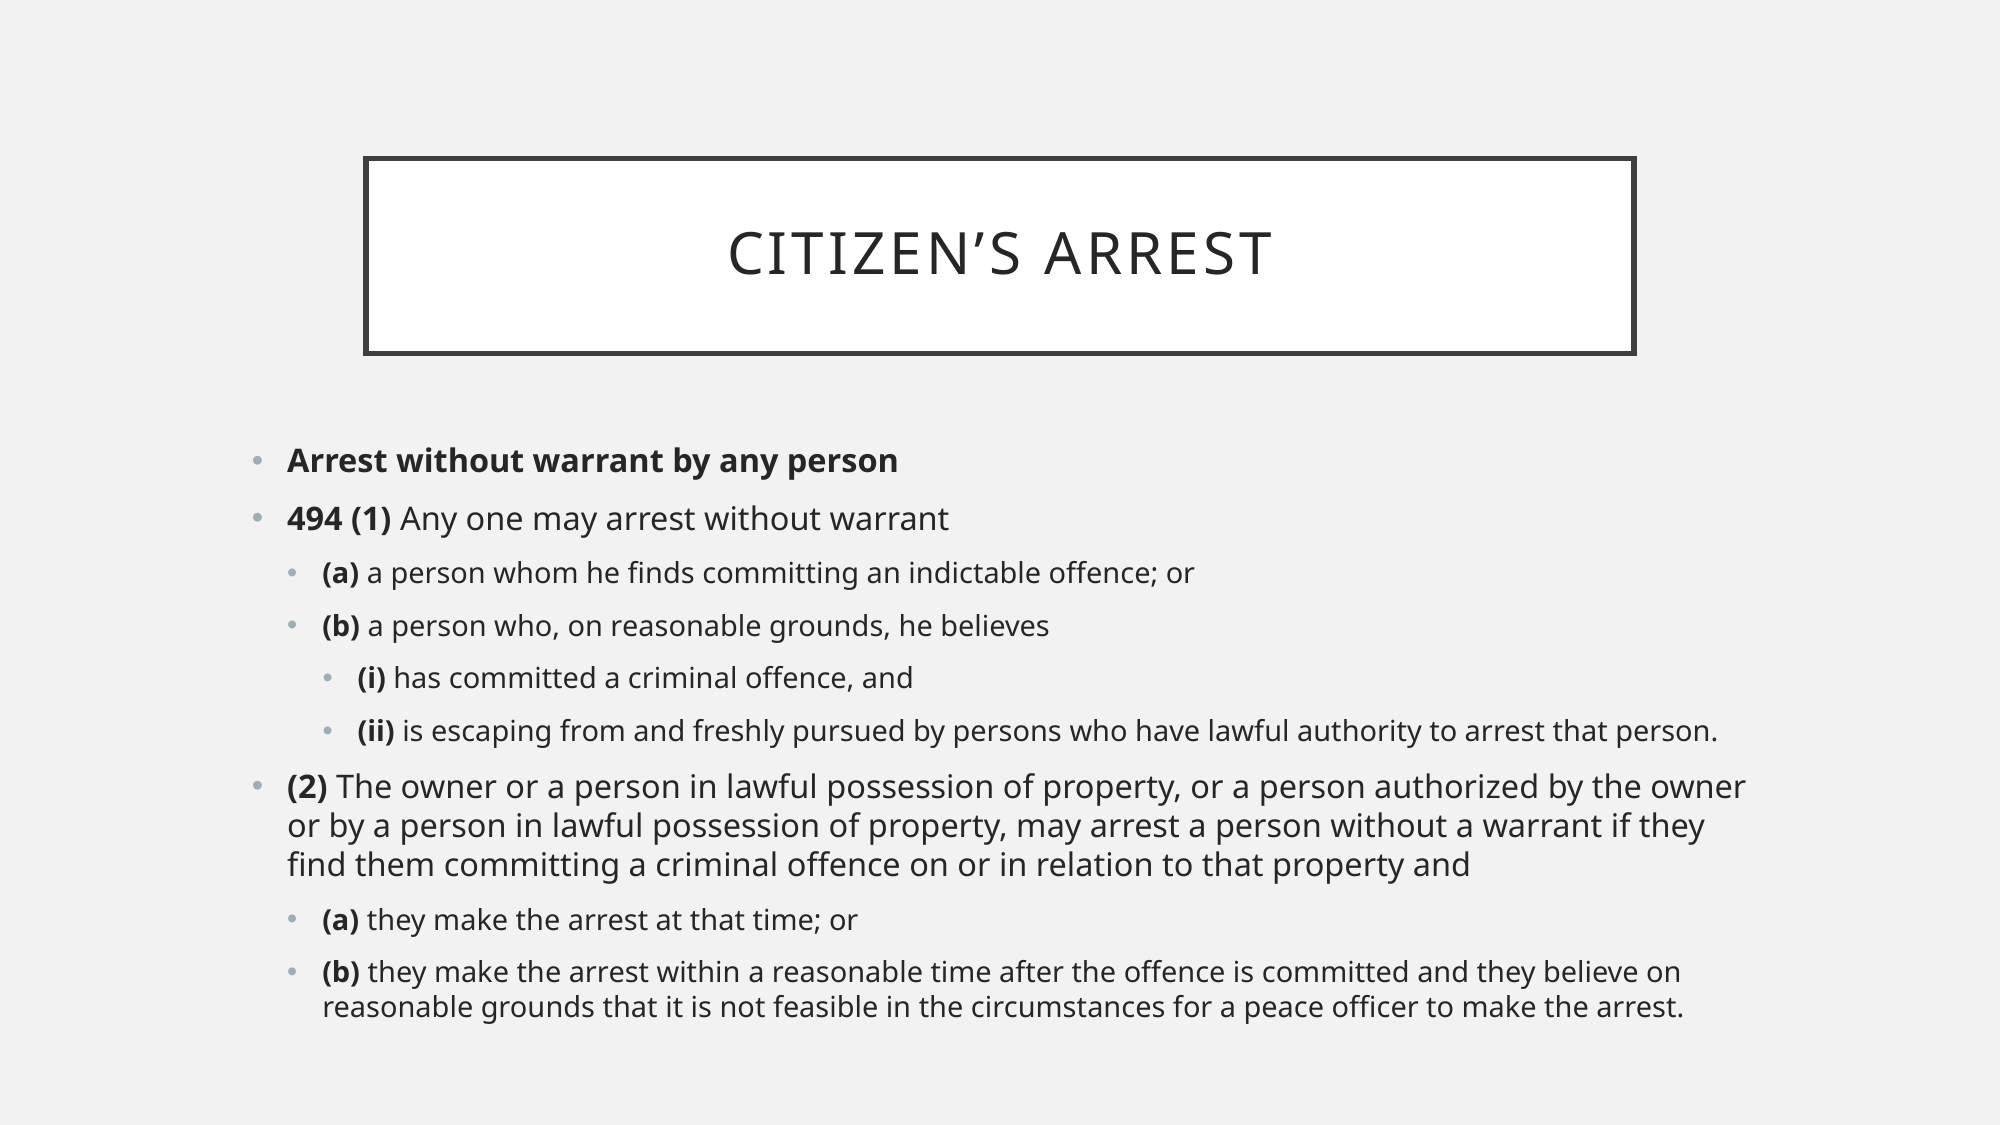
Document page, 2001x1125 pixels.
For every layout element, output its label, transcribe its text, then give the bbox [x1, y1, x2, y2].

title Citizen’s arrest [363, 156, 1637, 356]
list Arrest without warrant by any person 494 (1) Any one may arrest without warrant (a) a person whom he finds committing an indictable offence; or (b) a person who, on reasonable grounds, he believes (i) has committed a criminal offence, and (ii) is escaping from and freshly pursued by persons who have lawful authority to arrest that person. (2) The owner or a person in lawful possession of property, or a person authorized by the owner or by a person in lawful possession of property, may arrest a person without a warrant if they find them committing a criminal offence on or in relation to that property and (a) they make the arrest at that time; or (b) they make the arrest within a reasonable time after the offence is committed and they believe on reasonable grounds that it is not feasible in the circumstances for a peace officer to make the arrest. [236, 432, 1785, 1042]
